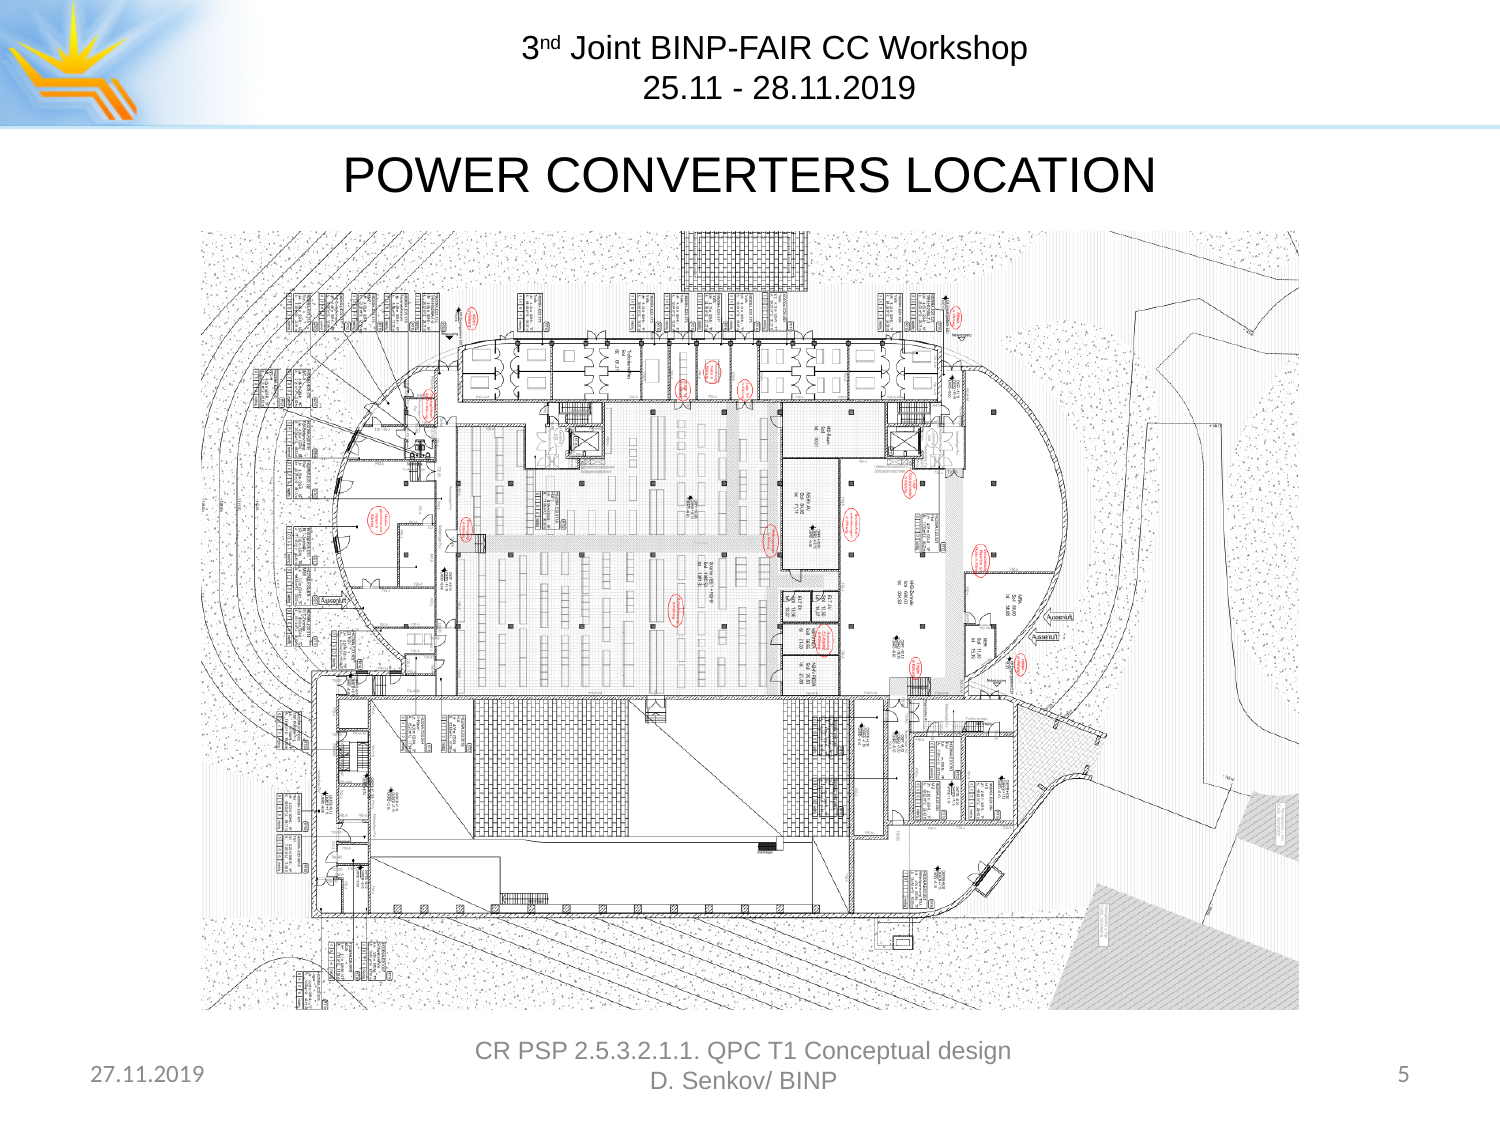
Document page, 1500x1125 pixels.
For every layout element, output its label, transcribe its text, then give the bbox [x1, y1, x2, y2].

text_box POWER CONVERTERS LOCATION [60, 136, 1440, 220]
picture [0, 0, 266, 126]
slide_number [75, 1042, 425, 1103]
text_box 3nd Joint BINP-FAIR CC Workshop 25.11 - 28.11.2019 [506, 19, 1053, 114]
footer CR PSP 2.5.3.2.1.1. QPC T1 Conceptual design D. Senkov/ BINP [383, 1035, 1105, 1095]
picture [201, 231, 1299, 1010]
slide_number 5 [1074, 1042, 1425, 1103]
